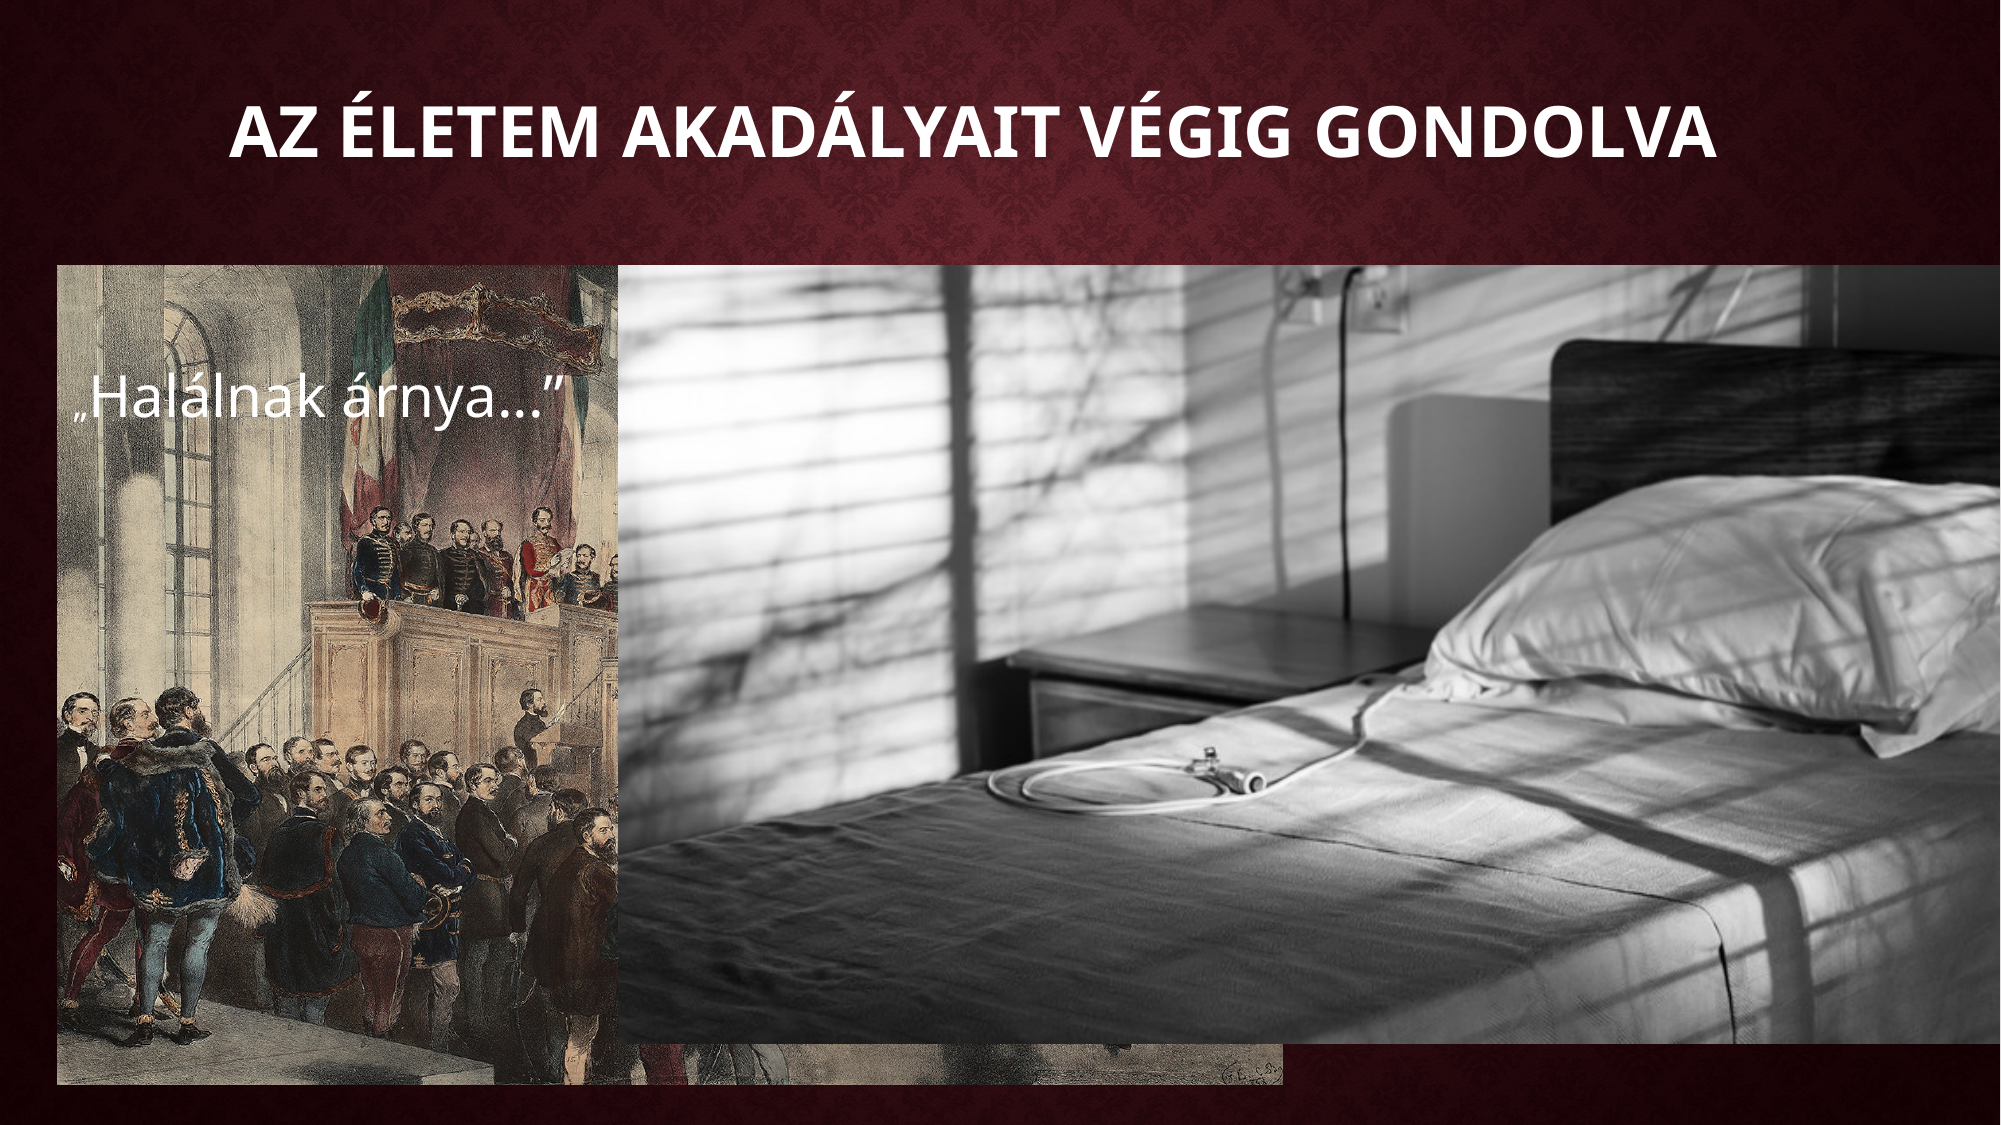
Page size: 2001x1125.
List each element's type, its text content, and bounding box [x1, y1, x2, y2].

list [57, 265, 1283, 1085]
title Az életem akadályait végig gondolva [124, 26, 1823, 244]
picture [618, 265, 2000, 1045]
